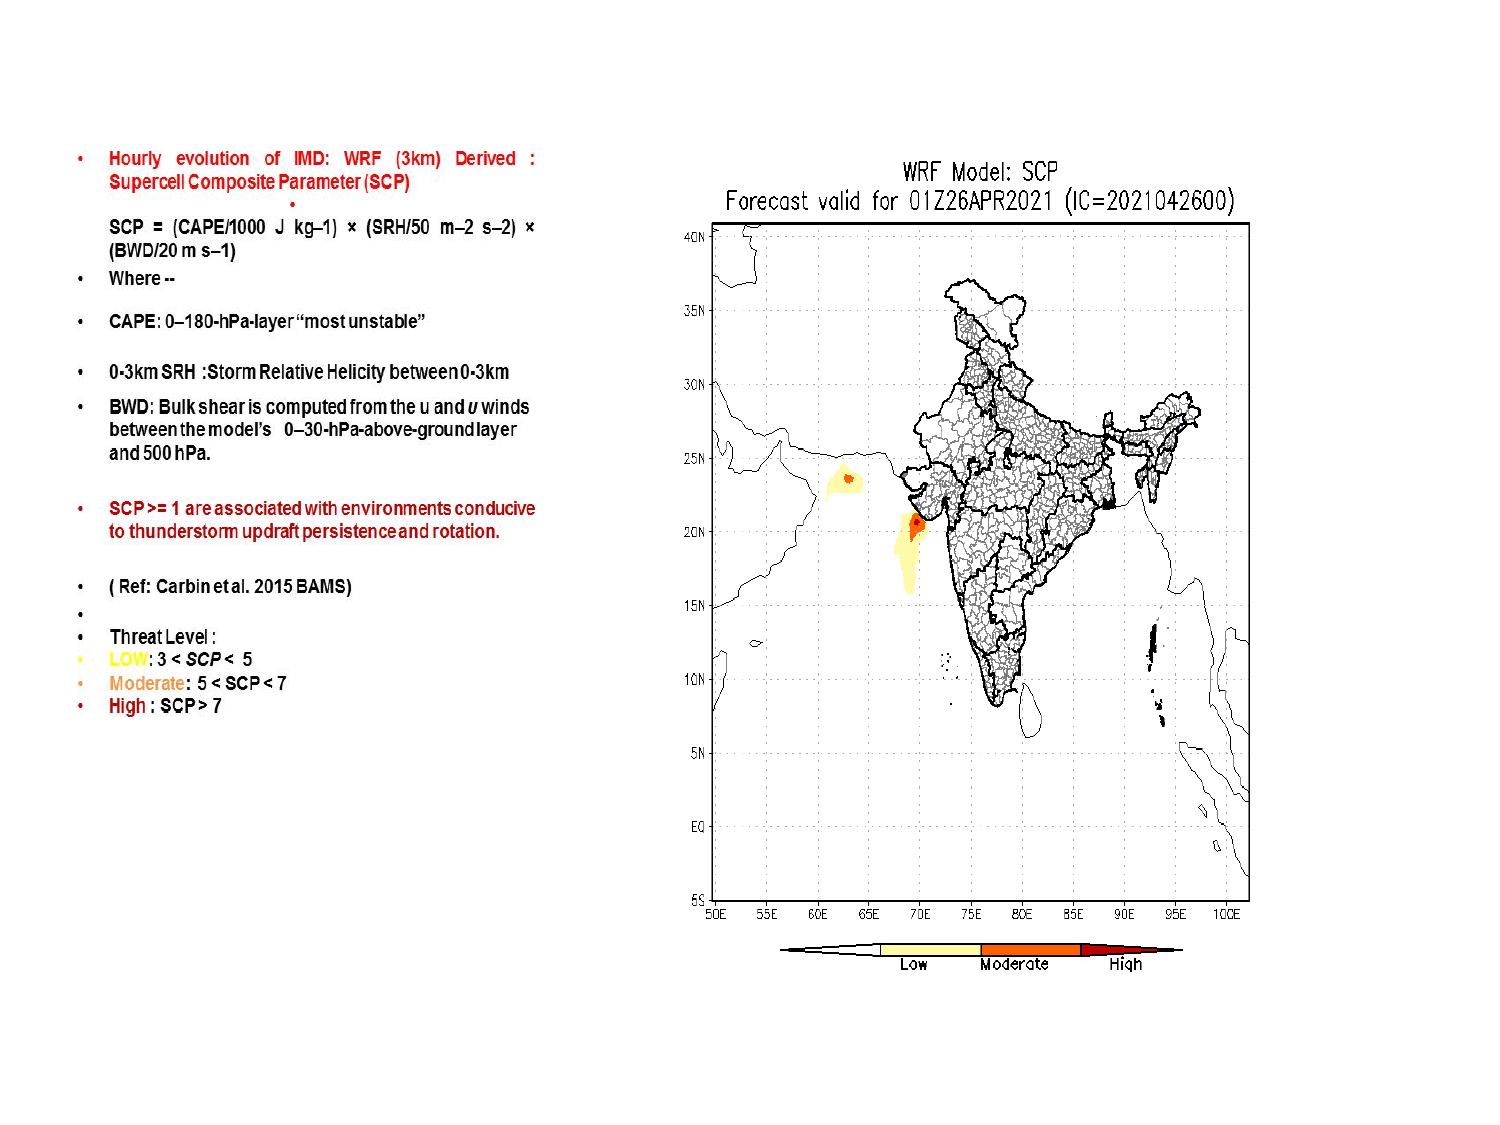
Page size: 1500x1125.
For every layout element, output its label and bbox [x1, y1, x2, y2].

picture [74, 149, 1426, 976]
